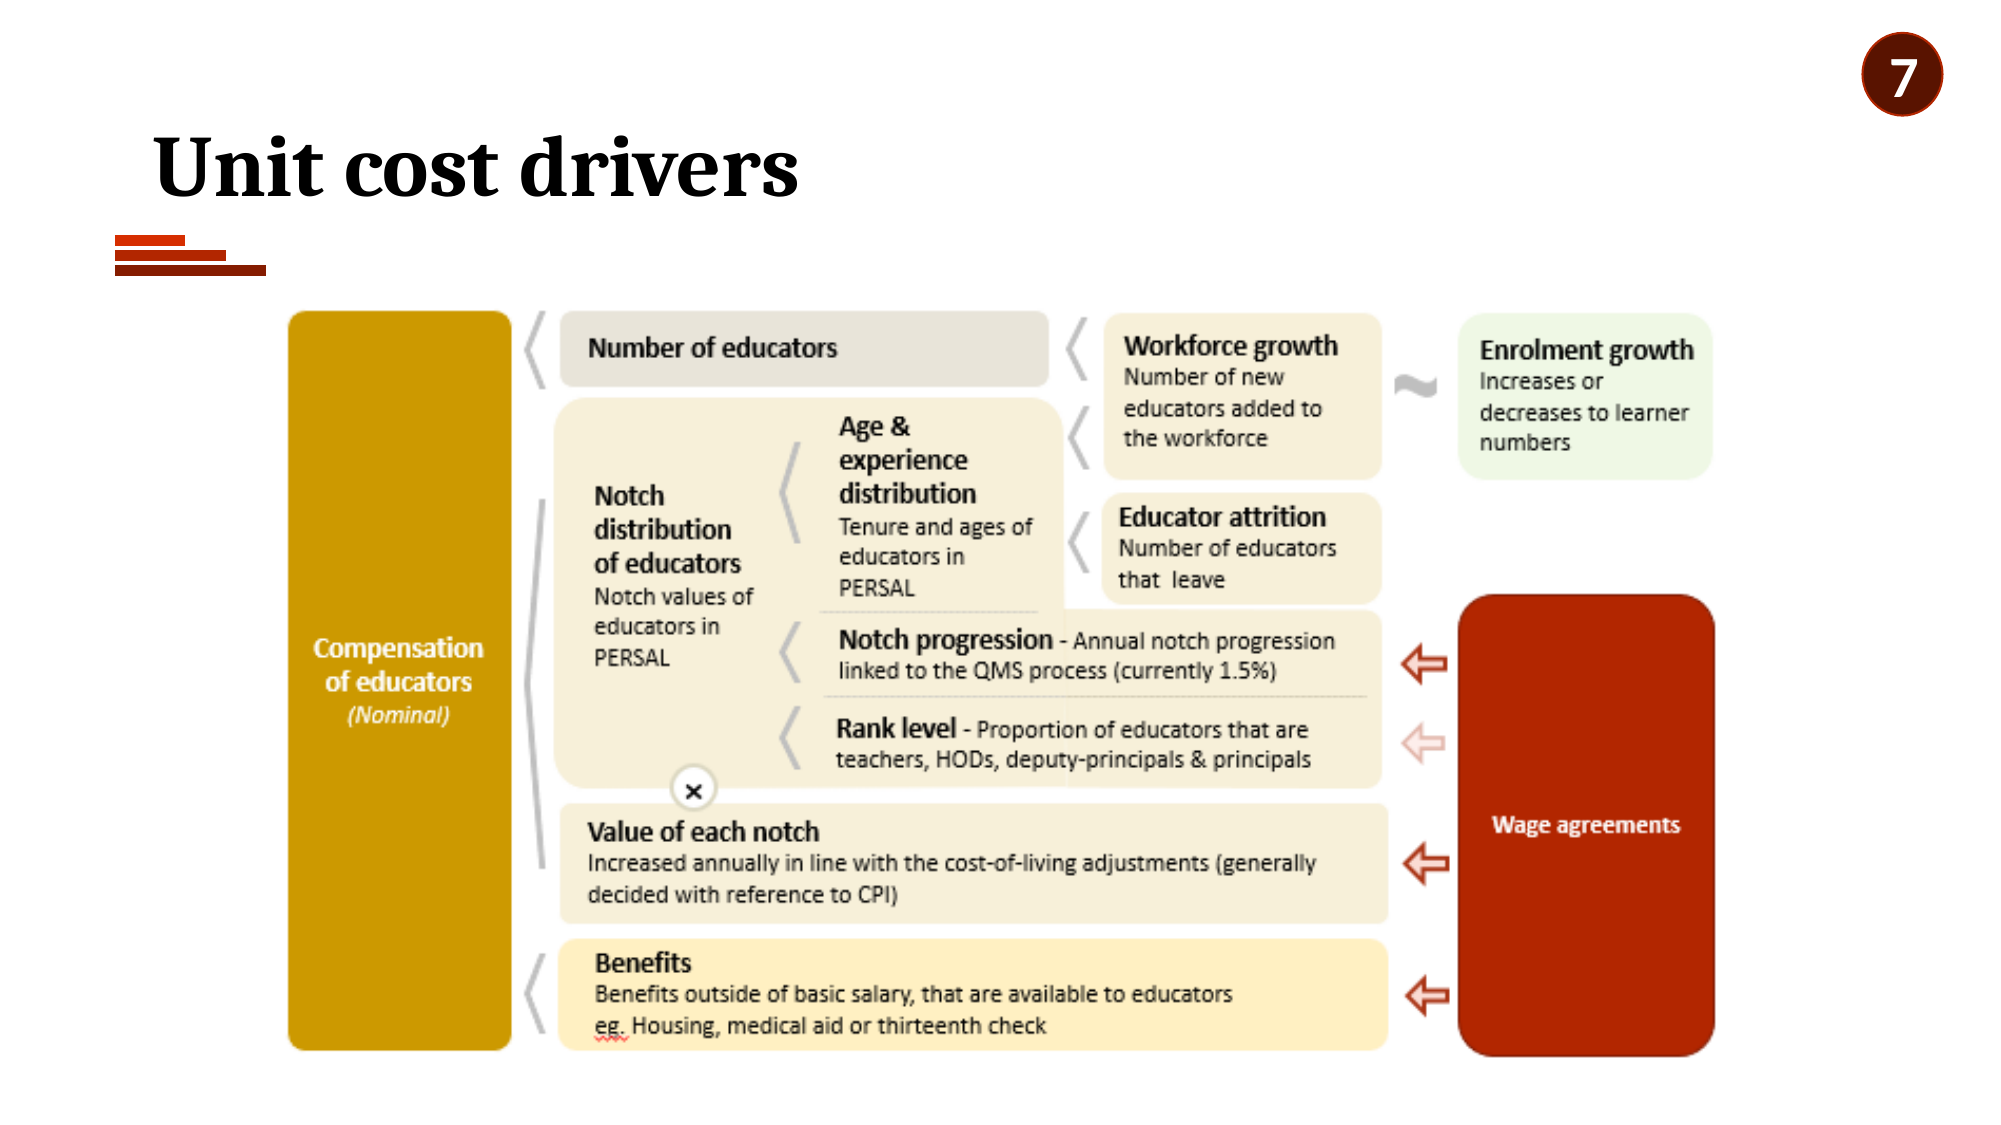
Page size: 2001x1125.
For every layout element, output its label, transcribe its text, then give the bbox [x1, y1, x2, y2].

title Unit cost drivers [137, 59, 1863, 278]
picture [275, 302, 1724, 1066]
text_box 7 [1862, 32, 1943, 116]
